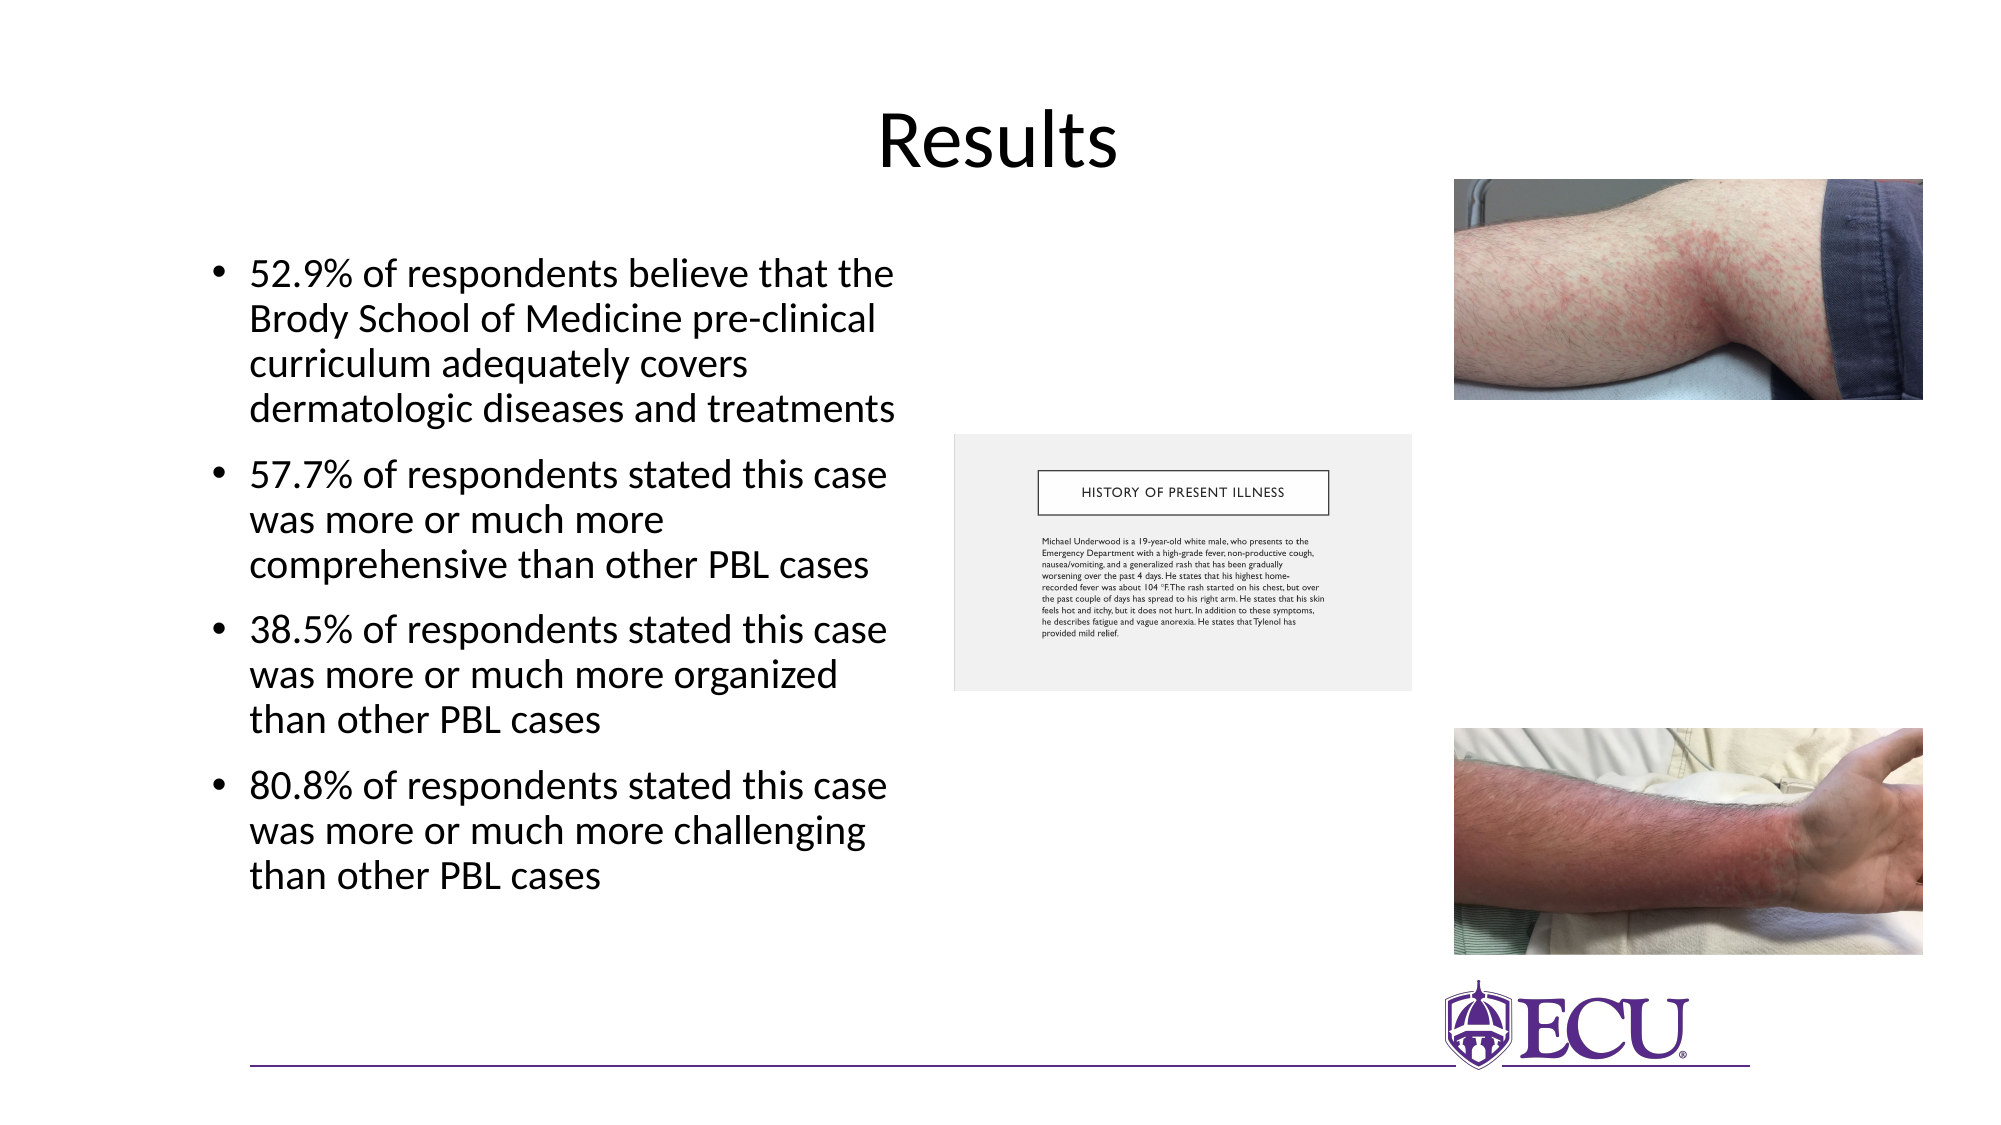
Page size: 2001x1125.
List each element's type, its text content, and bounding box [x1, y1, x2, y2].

picture [954, 434, 1412, 691]
picture [1454, 179, 1923, 401]
picture [1454, 728, 1923, 955]
text_box Results [862, 76, 1138, 192]
picture [1445, 980, 1689, 1070]
list 52.9% of respondents believe that the Brody School of Medicine pre-clinical curriculum adequately covers dermatologic diseases and treatments 57.7% of respondents stated this case was more or much more comprehensive than other PBL cases 38.5% of respondents stated this case was more or much more organized than other PBL cases 80.8% of respondents stated this case was more or much more challenging than other PBL cases [196, 243, 925, 1050]
